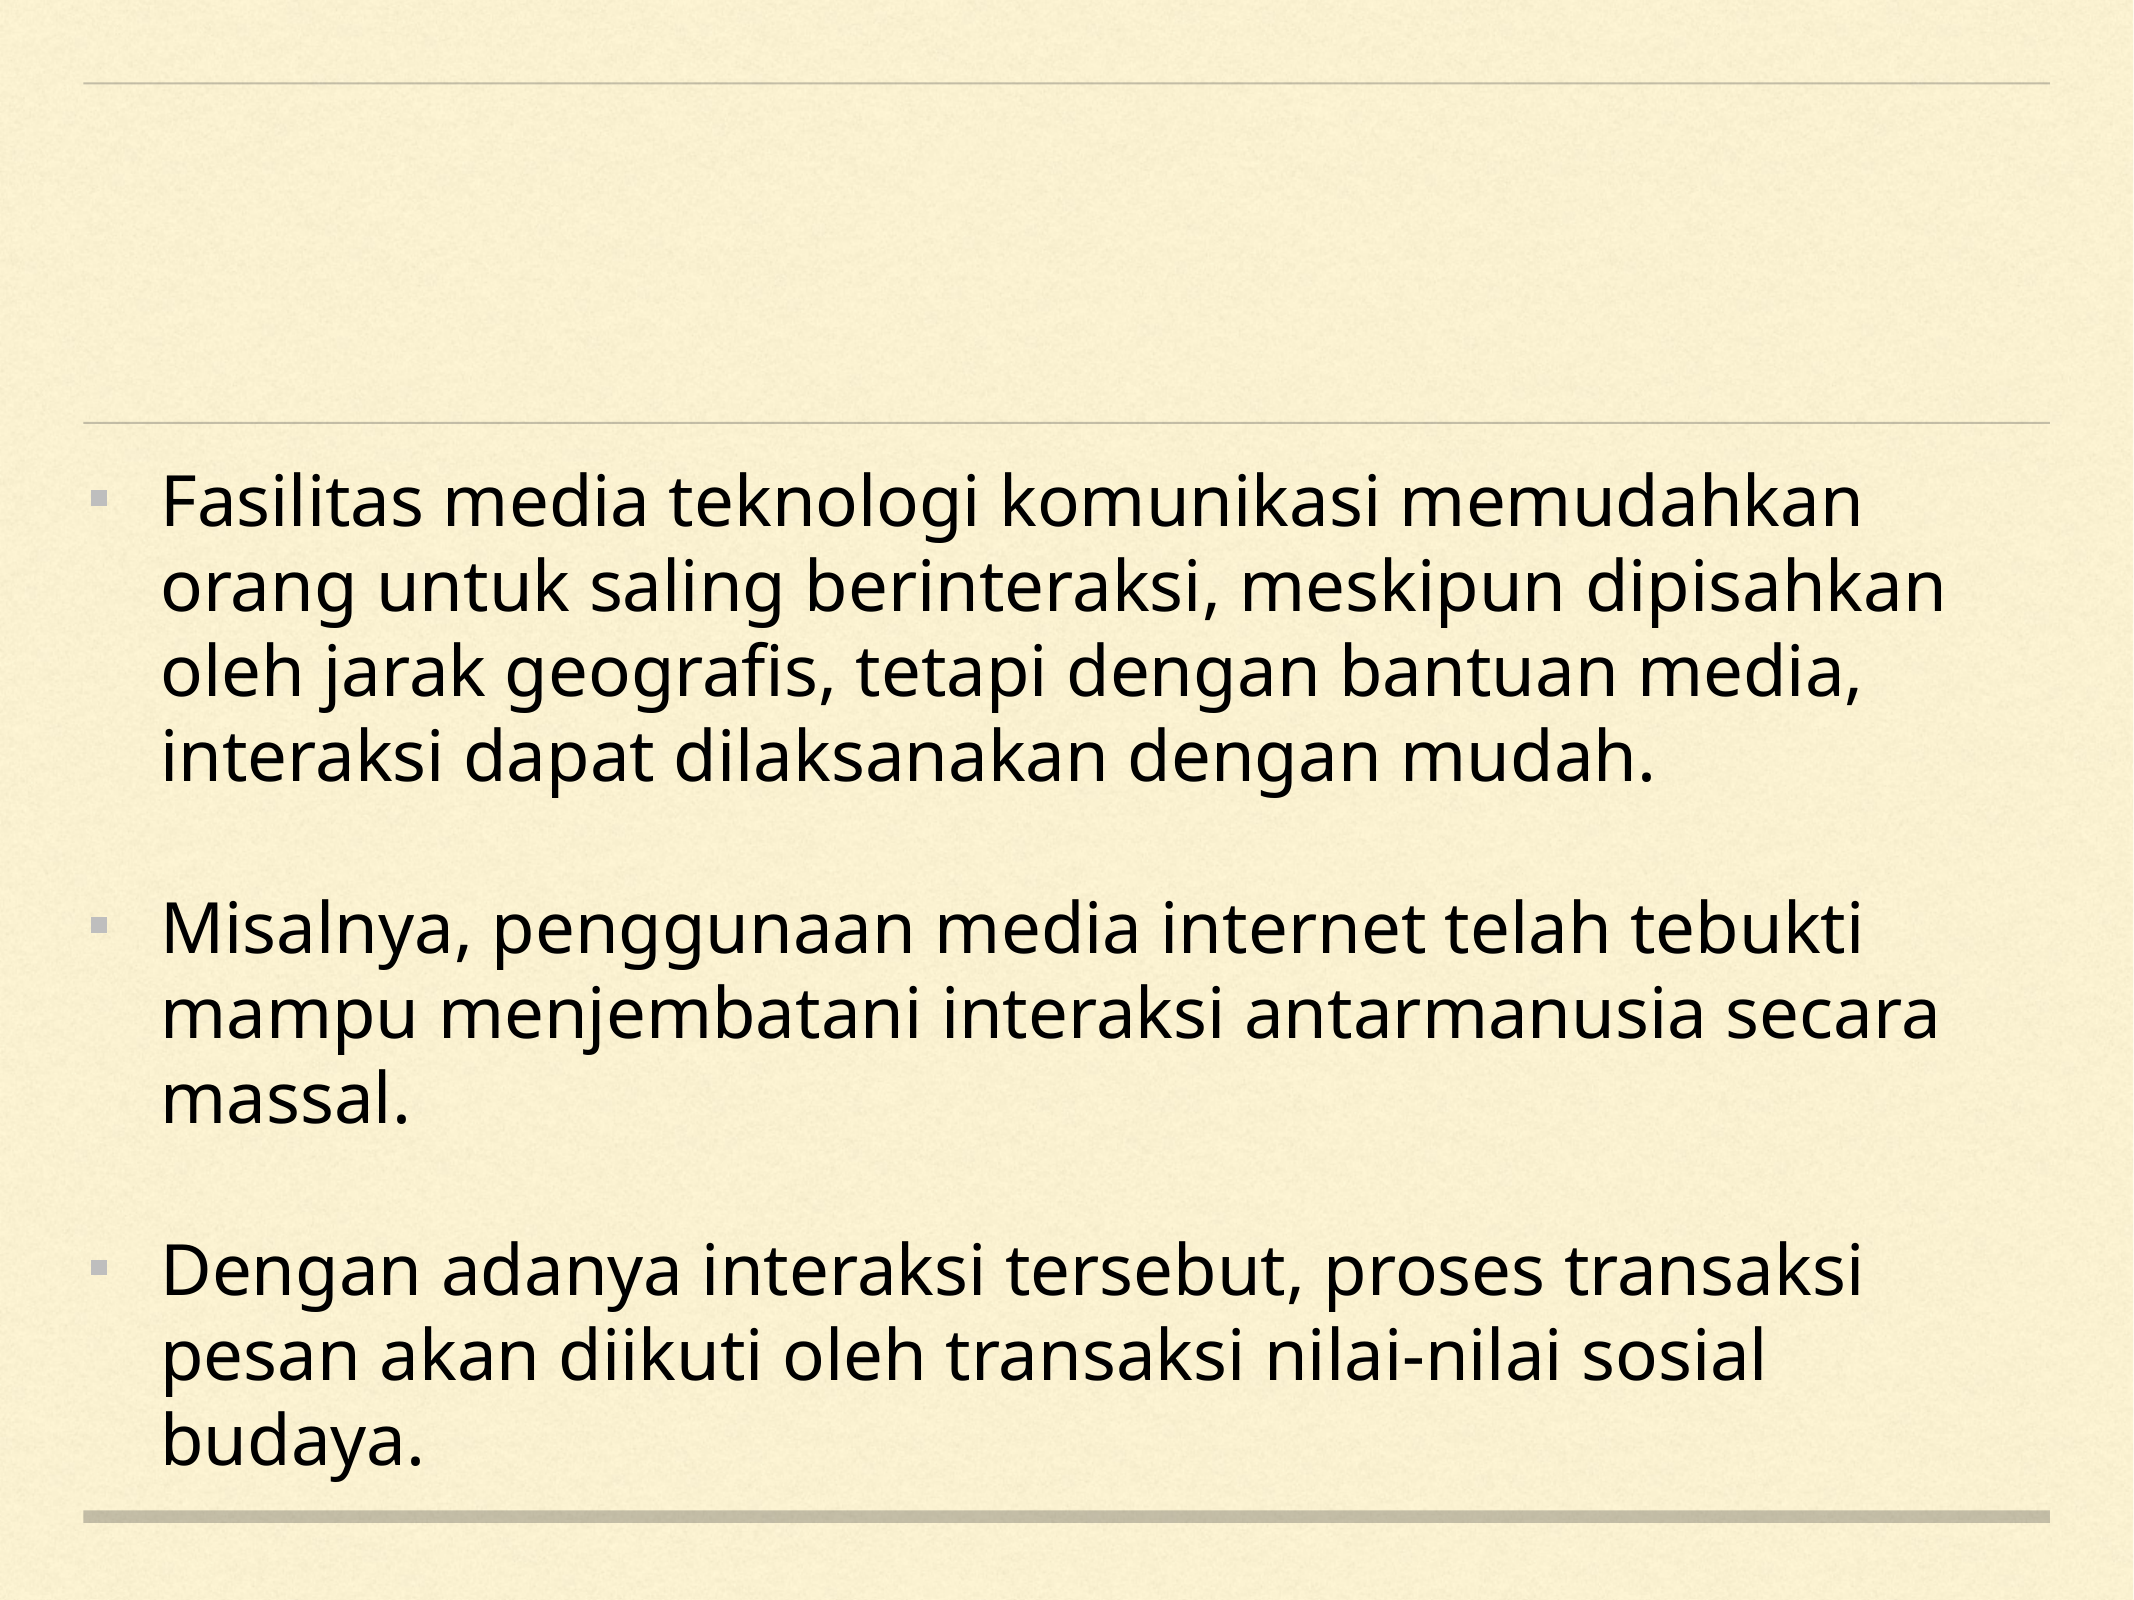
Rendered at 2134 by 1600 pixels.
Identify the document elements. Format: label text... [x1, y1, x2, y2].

picture [0, 0, 2134, 1600]
list Fasilitas media teknologi komunikasi memudahkan orang untuk saling berinteraksi, meskipun dipisahkan oleh jarak geografis, tetapi dengan bantuan media, interaksi dapat dilaksanakan dengan mudah. Misalnya, penggunaan media internet telah tebukti mampu menjembatani interaksi antarmanusia secara massal. Dengan adanya interaksi tersebut, proses transaksi pesan akan diikuti oleh transaksi nilai-nilai sosial budaya. [82, 497, 2051, 1438]
